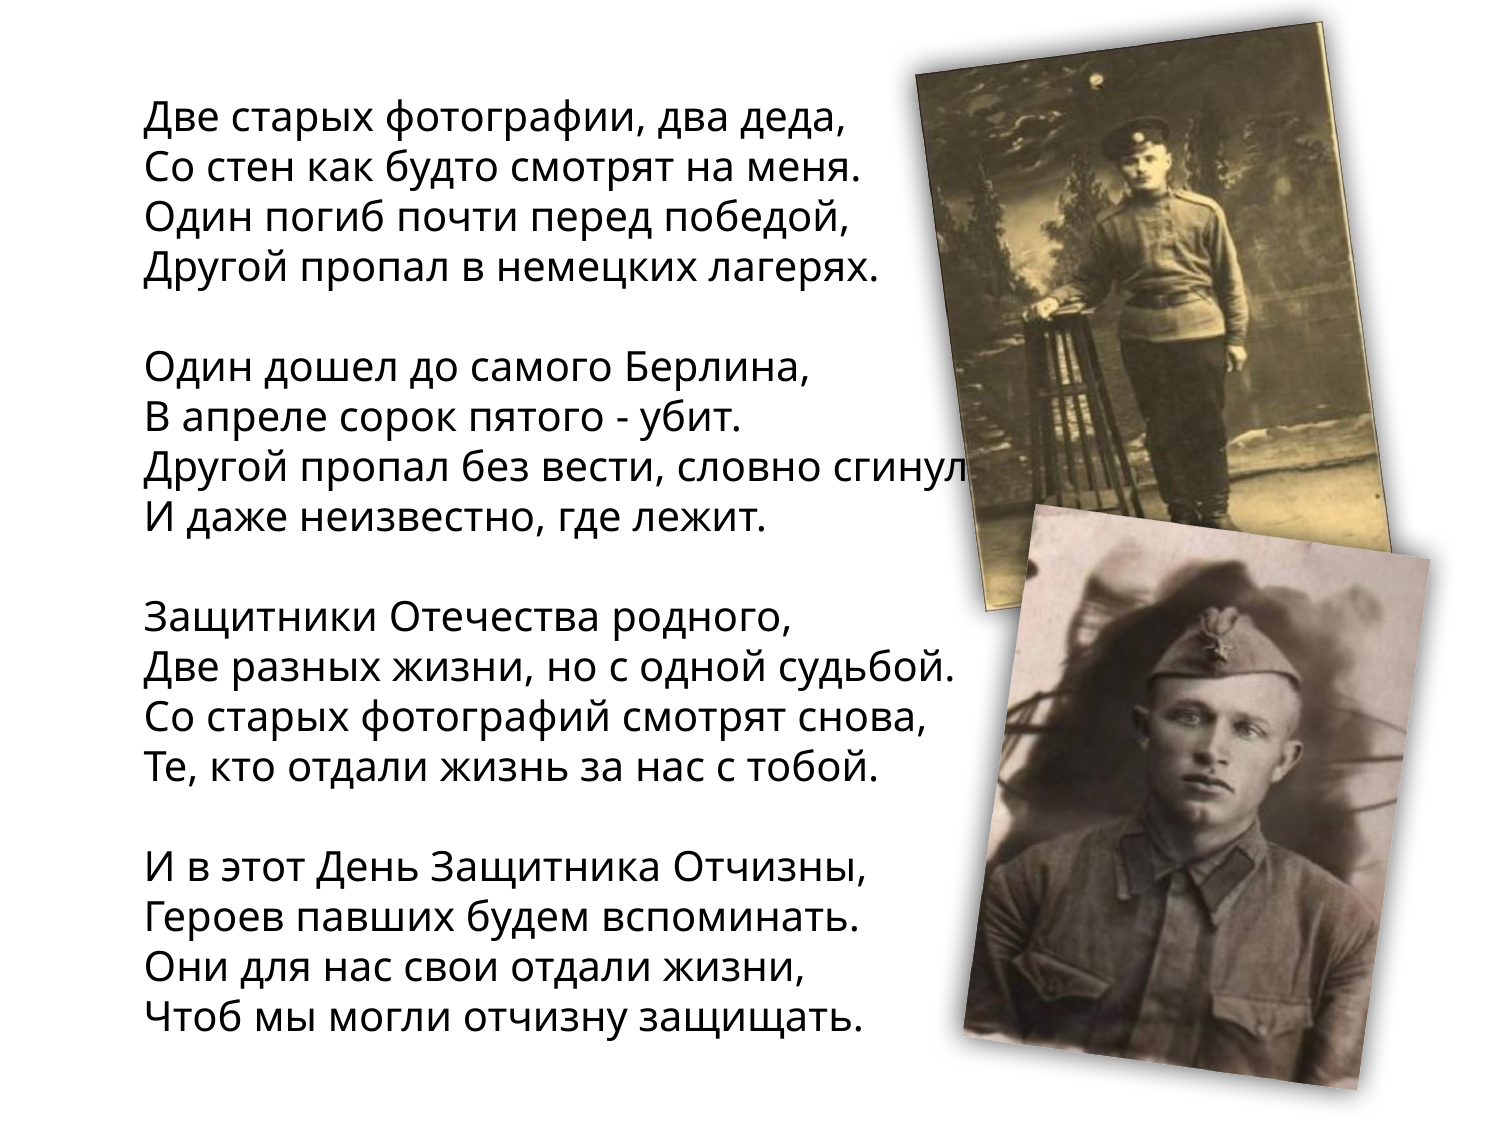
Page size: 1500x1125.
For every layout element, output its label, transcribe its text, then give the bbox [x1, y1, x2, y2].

text_box Две старых фотографии, два деда, Со стен как будто смотрят на меня. Один погиб почти перед победой, Другой пропал в немецких лагерях. Один дошел до самого Берлина, В апреле сорок пятого - убит. Другой пропал без вести, словно сгинул, И даже неизвестно, где лежит. Защитники Отечества родного, Две разных жизни, но с одной судьбой. Со старых фотографий смотрят снова, Те, кто отдали жизнь за нас с тобой. И в этот День Защитника Отчизны, Героев павших будем вспоминать. Они для нас свои отдали жизни, Чтоб мы могли отчизну защищать. [128, 82, 989, 1048]
picture [916, 22, 1430, 1090]
